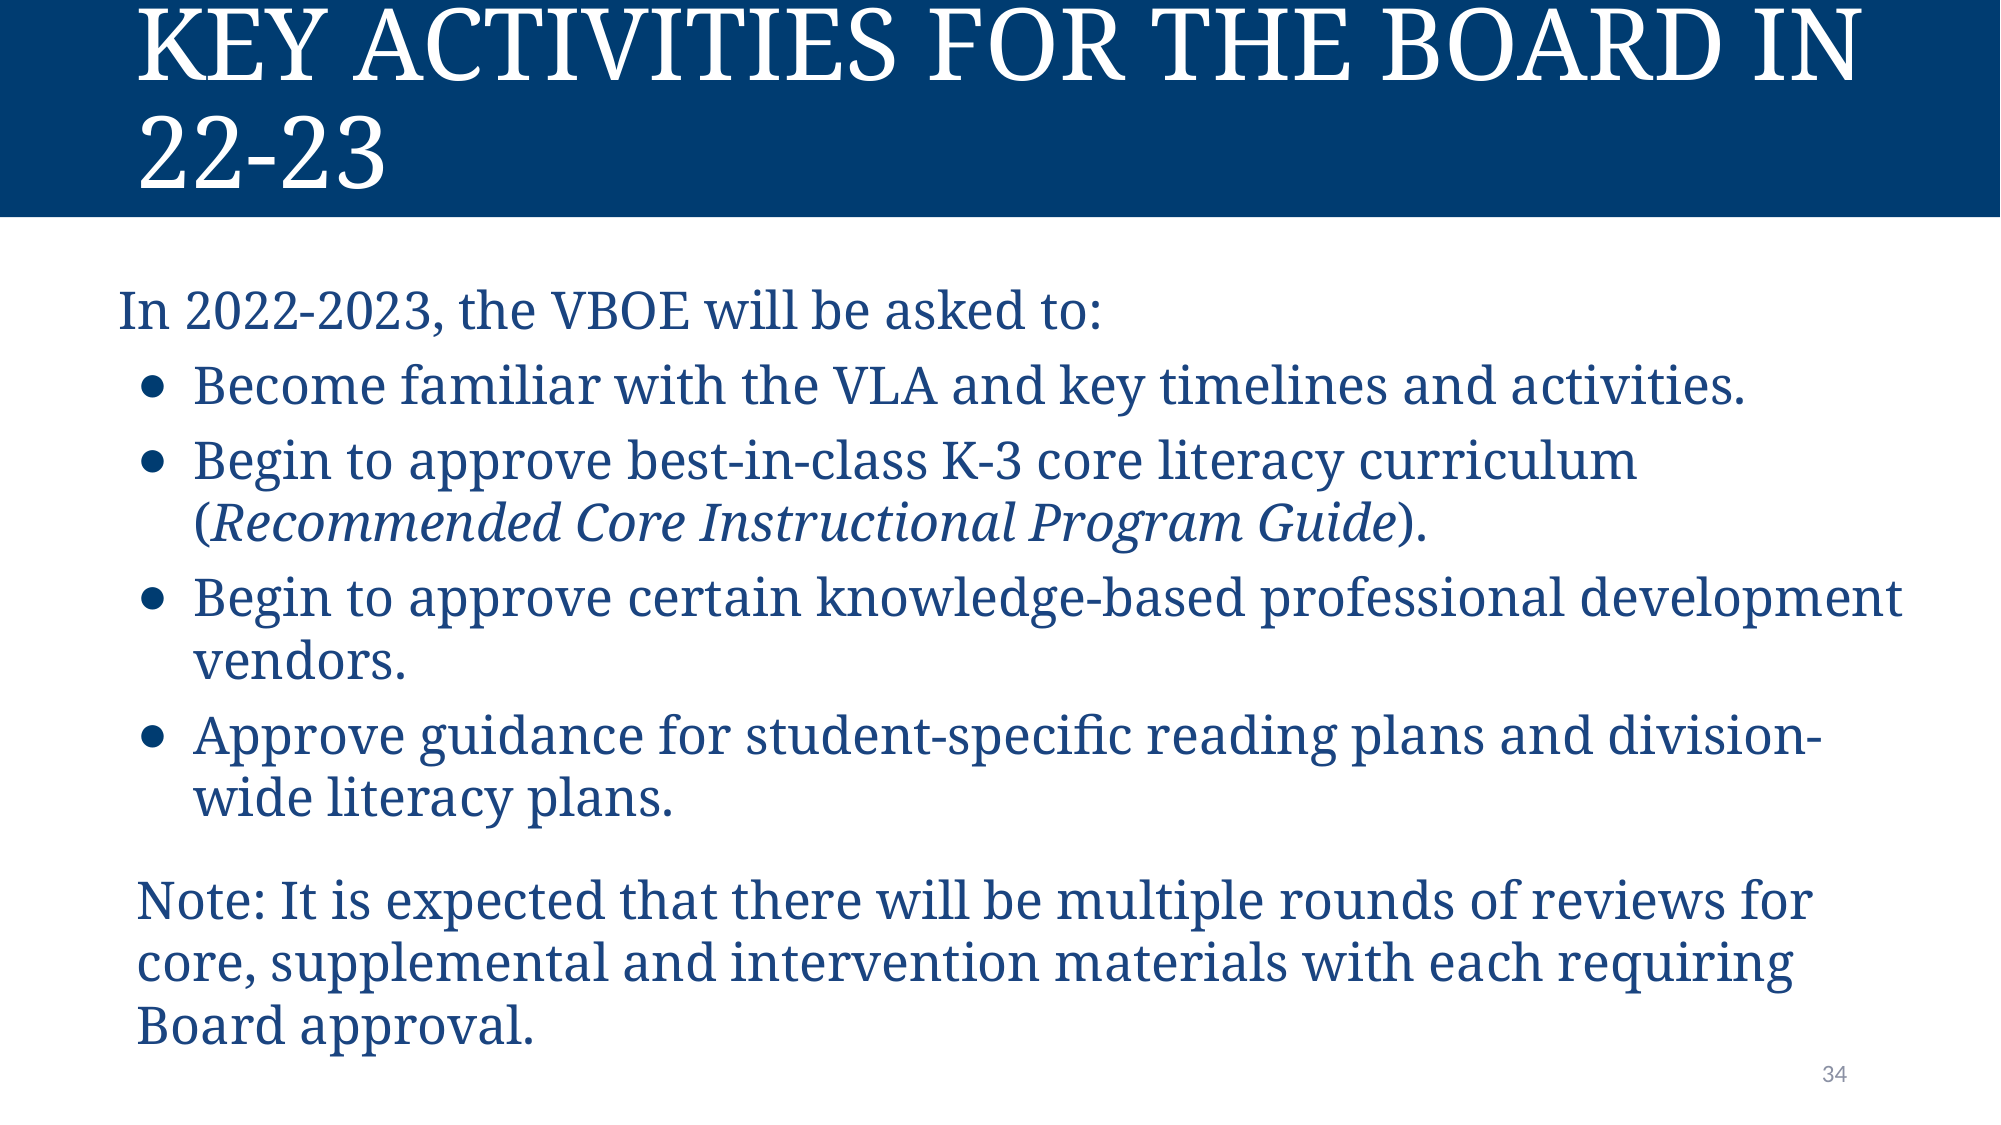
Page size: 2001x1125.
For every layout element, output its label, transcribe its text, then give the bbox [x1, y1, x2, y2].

text_box In 2022-2023, the VBOE will be asked to: Become familiar with the VLA and key timelines and activities. Begin to approve best-in-class K-3 core literacy curriculum (Recommended Core Instructional Program Guide). Begin to approve certain knowledge-based professional development vendors. Approve guidance for student-specific reading plans and division-wide literacy plans. Note: It is expected that there will be multiple rounds of reviews for core, supplemental and intervention materials with each requiring Board approval. [98, 257, 1962, 420]
slide_number 34 [1412, 1042, 1863, 1103]
title Key Activities for the Board in 22-23 [0, 0, 2000, 218]
